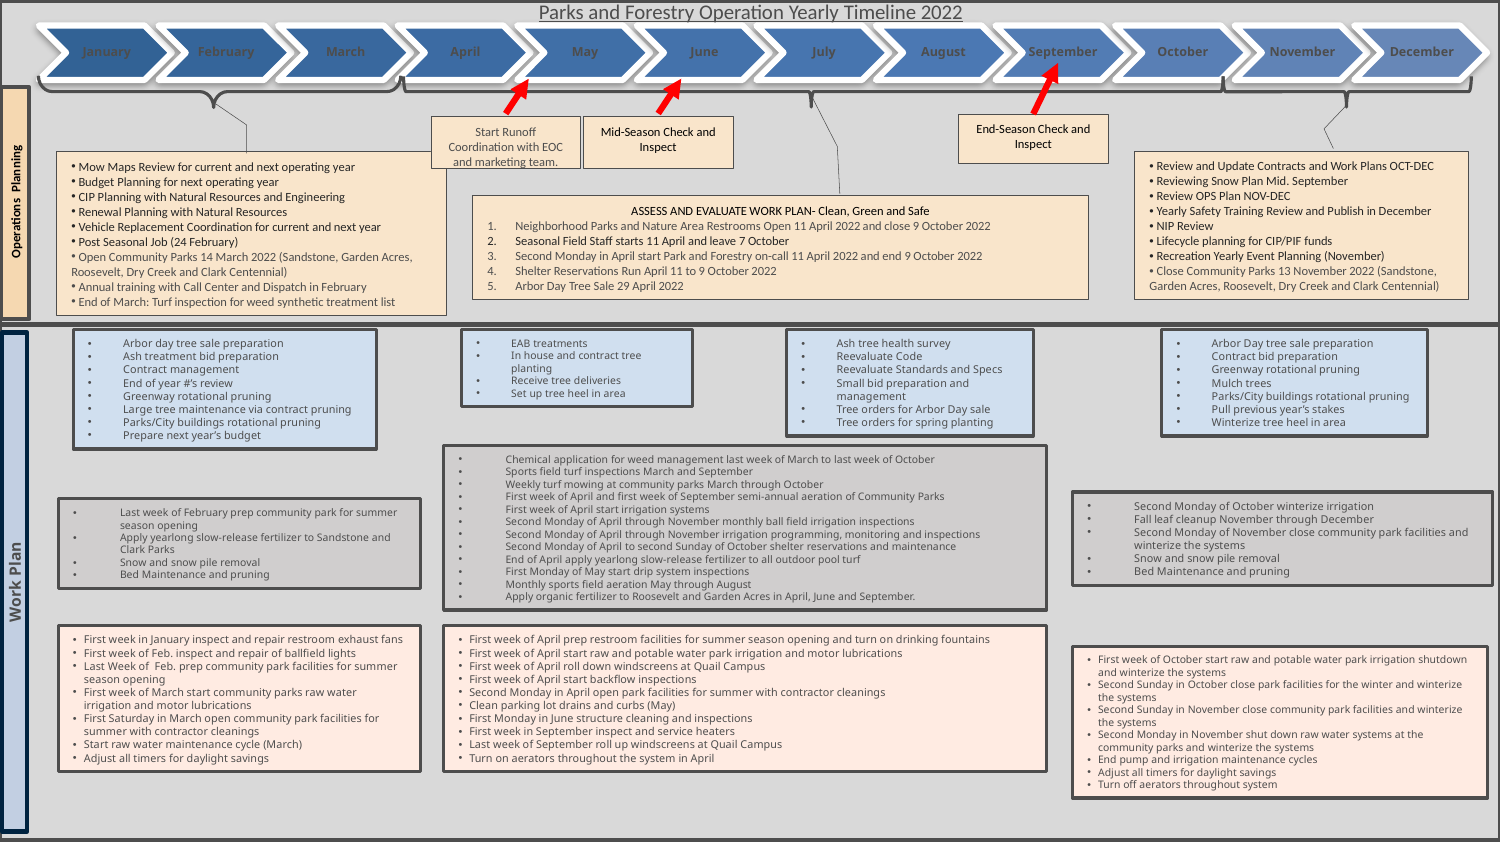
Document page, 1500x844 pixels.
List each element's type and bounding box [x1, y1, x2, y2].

text_box [0, 0, 1500, 841]
text_box [505, 78, 529, 114]
